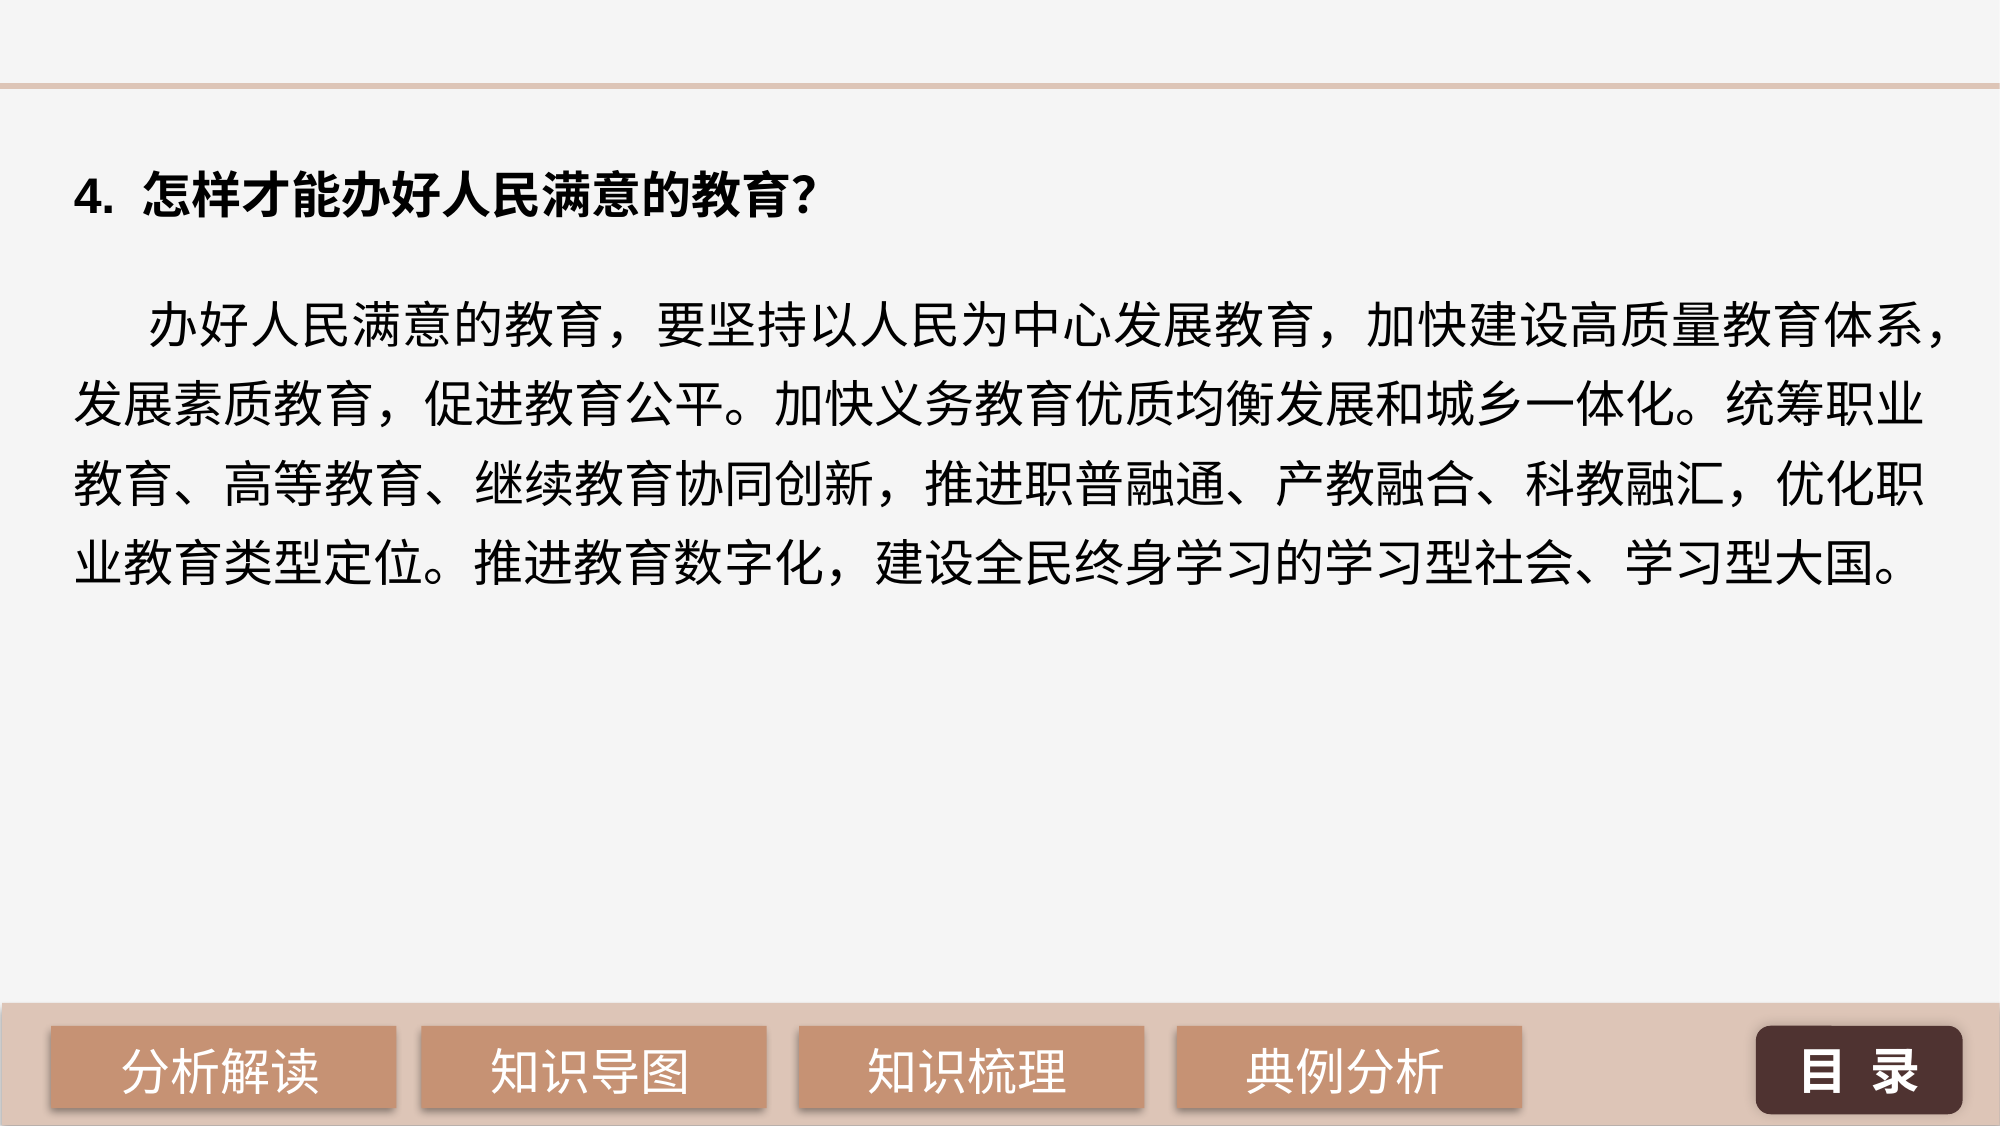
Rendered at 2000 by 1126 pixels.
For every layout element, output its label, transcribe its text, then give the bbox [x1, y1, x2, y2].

text_box 4. 怎样才能办好人民满意的教育？ [58, 137, 1940, 232]
text_box 办好人民满意的教育，要坚持以人民为中心发展教育，加快建设高质量教育体系，发展素质教育，促进教育公平。加快义务教育优质均衡发展和城乡一体化。统筹职业教育、高等教育、继续教育协同创新，推进职普融通、产教融合、科教融汇，优化职业教育类型定位。推进教育数字化，建设全民终身学习的学习型社会、学习型大国。 [58, 267, 1940, 599]
